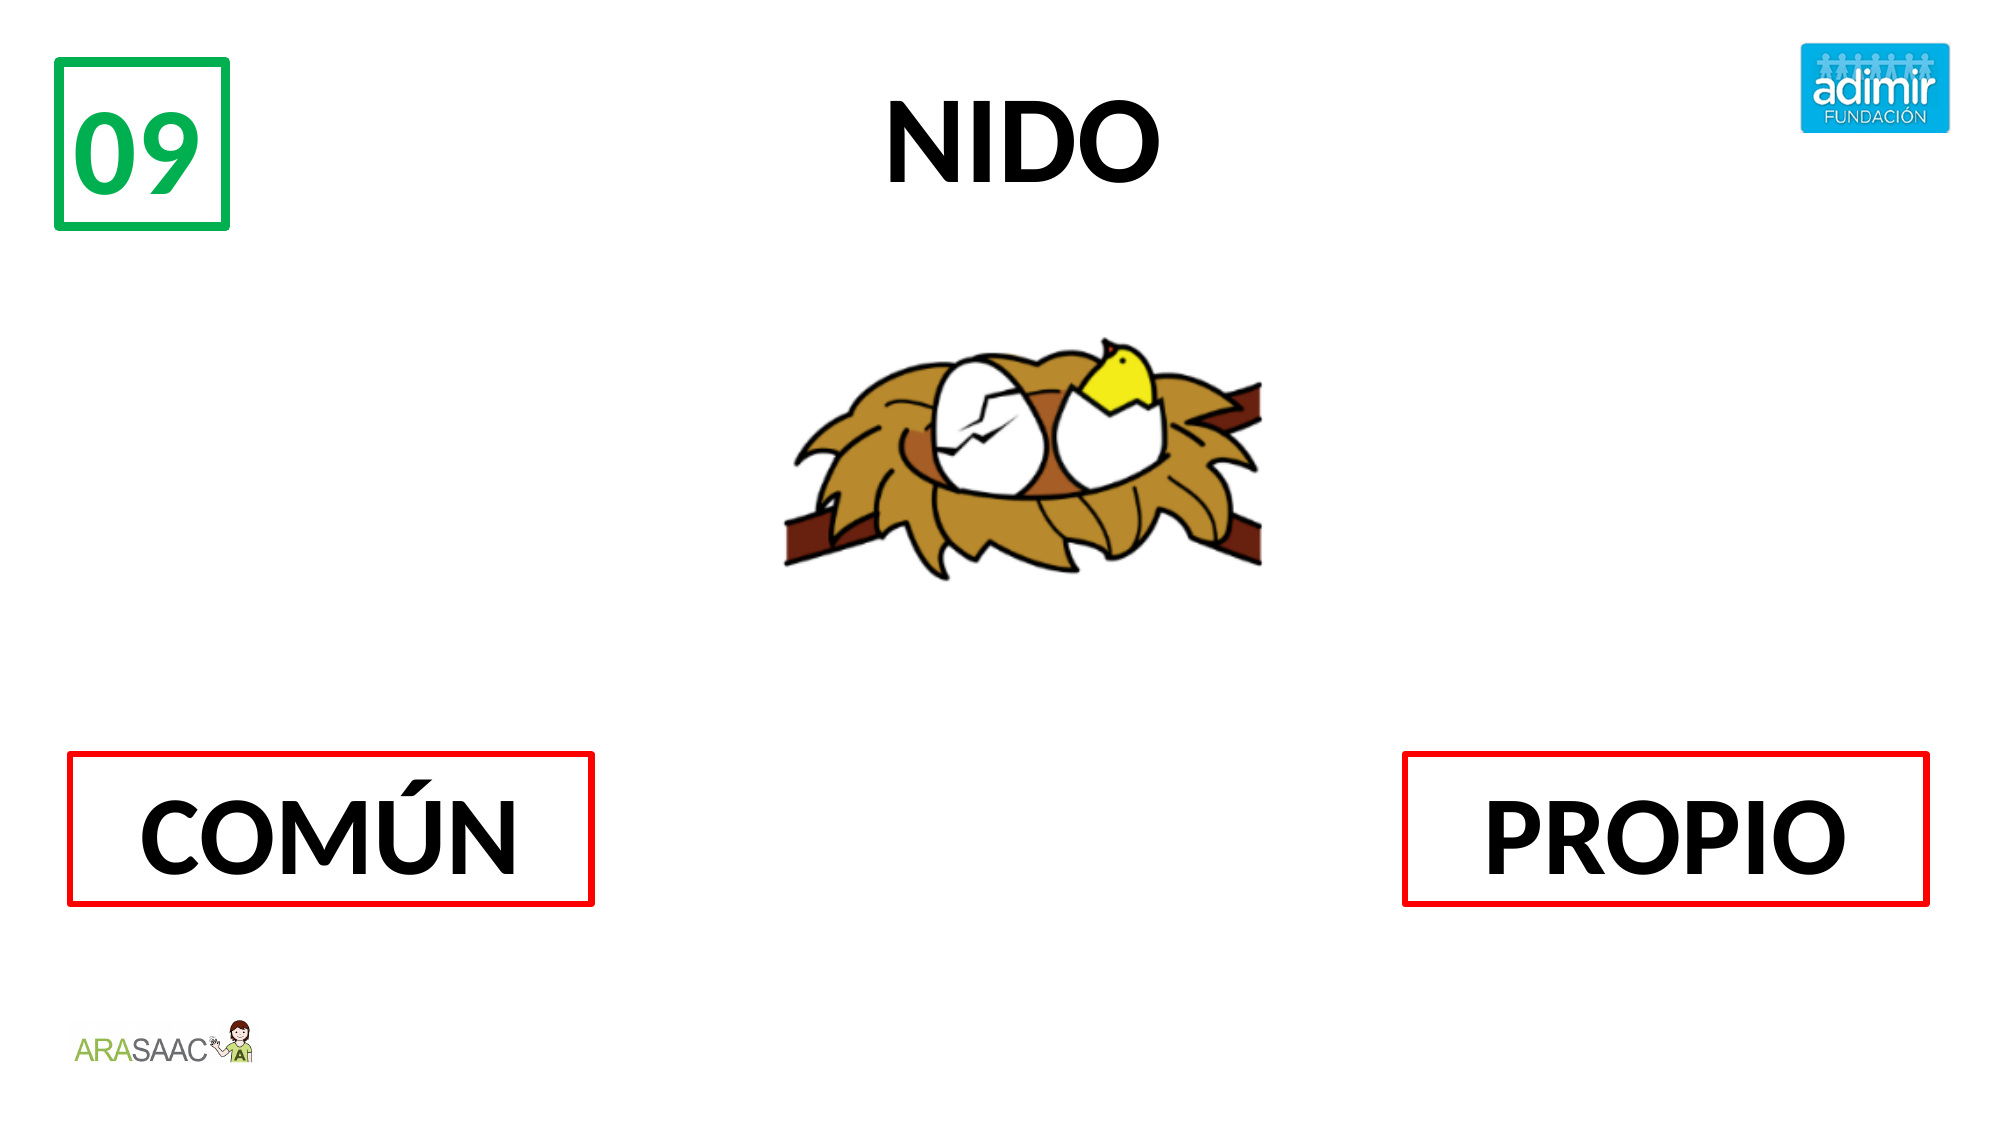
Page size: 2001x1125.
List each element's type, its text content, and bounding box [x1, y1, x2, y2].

picture [1826, 111, 1833, 121]
text_box COMÚN [69, 754, 592, 905]
picture [778, 216, 1269, 704]
picture [69, 1019, 258, 1063]
text_box PROPIO [1404, 754, 1927, 905]
picture [1799, 40, 1978, 133]
picture [1814, 54, 1935, 105]
text_box 09 [59, 62, 226, 227]
text_box NIDO [778, 49, 1268, 215]
picture [1861, 111, 1868, 121]
